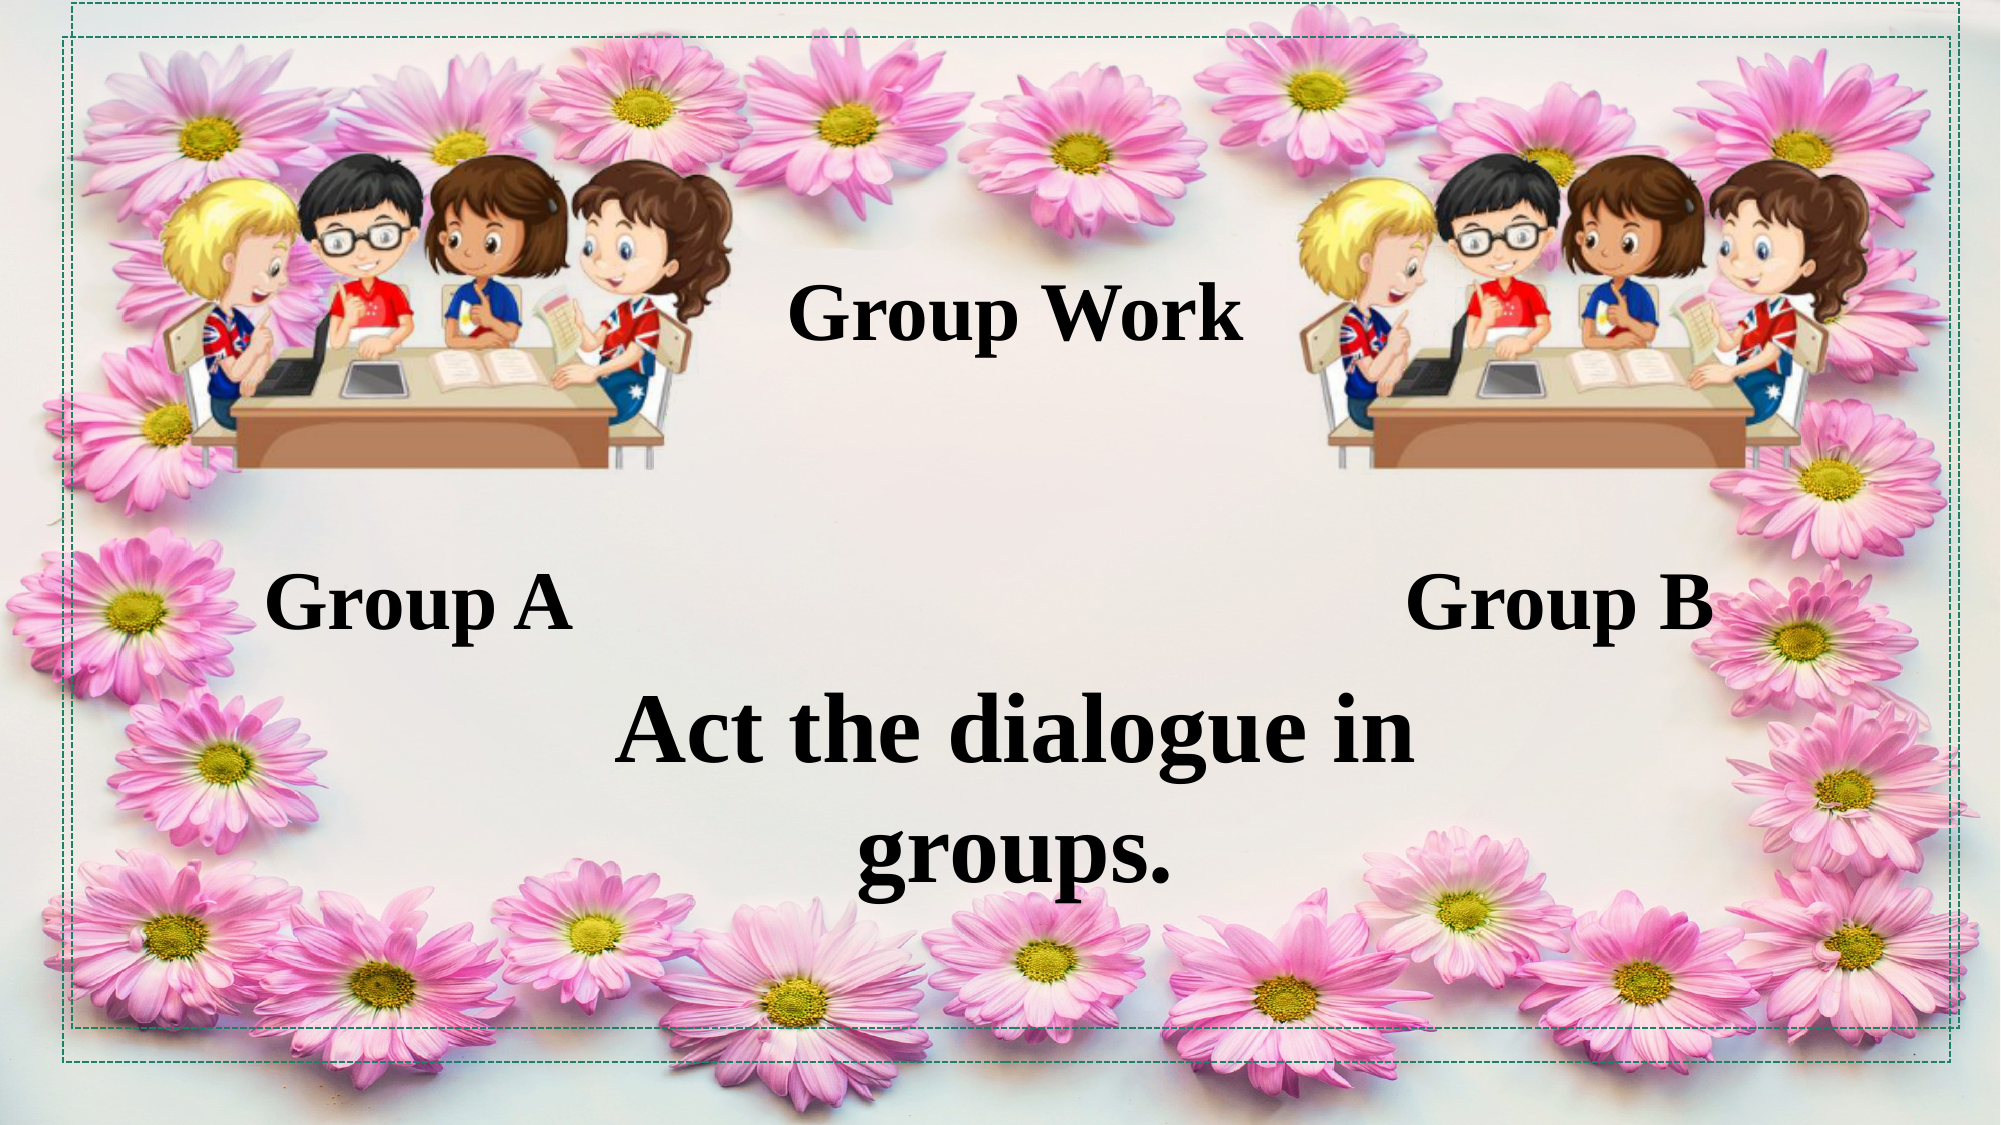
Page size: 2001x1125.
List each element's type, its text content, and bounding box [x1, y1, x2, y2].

text_box [71, 2, 1960, 1029]
text_box Group Work [771, 250, 1260, 365]
picture [0, 0, 2001, 1125]
text_box Group B [1389, 538, 1731, 654]
text_box Group A [248, 538, 589, 654]
text_box Act the dialogue in groups. [592, 655, 1438, 911]
text_box [62, 36, 1951, 1063]
